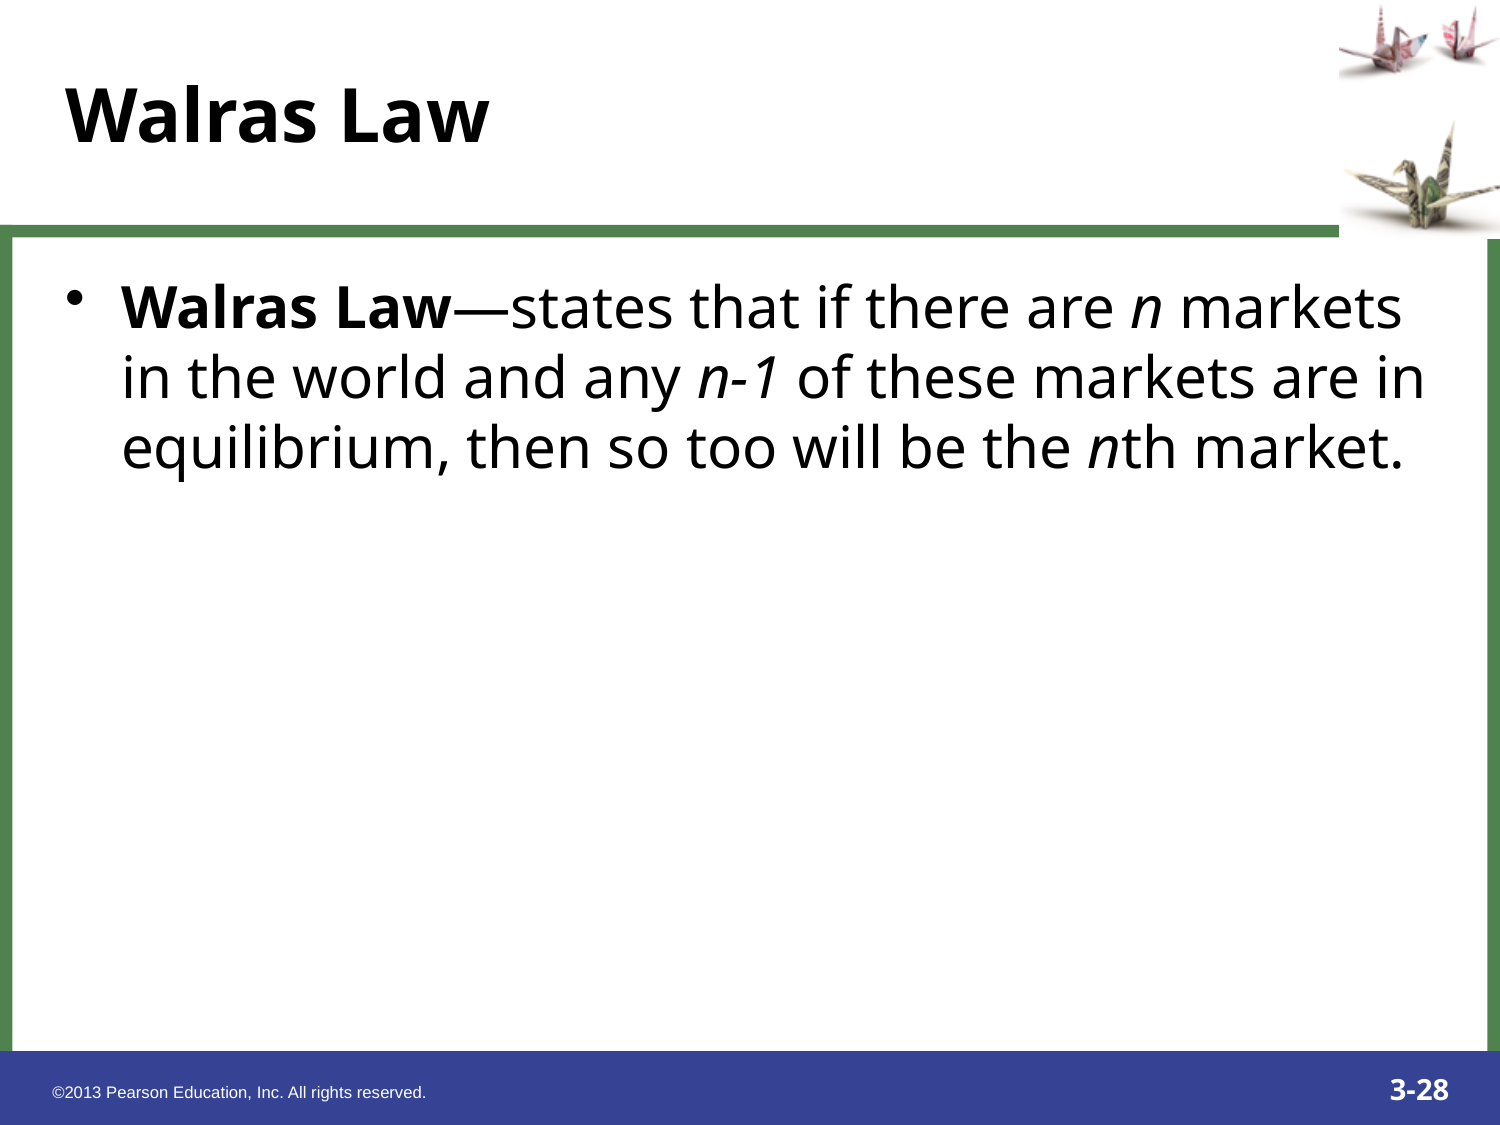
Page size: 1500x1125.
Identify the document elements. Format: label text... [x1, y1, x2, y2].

title Walras Law [50, 0, 1325, 225]
picture [1339, 0, 1500, 239]
list Walras Law—states that if there are n markets in the world and any n-1 of these markets are in equilibrium, then so too will be the nth market. [50, 262, 1450, 1013]
